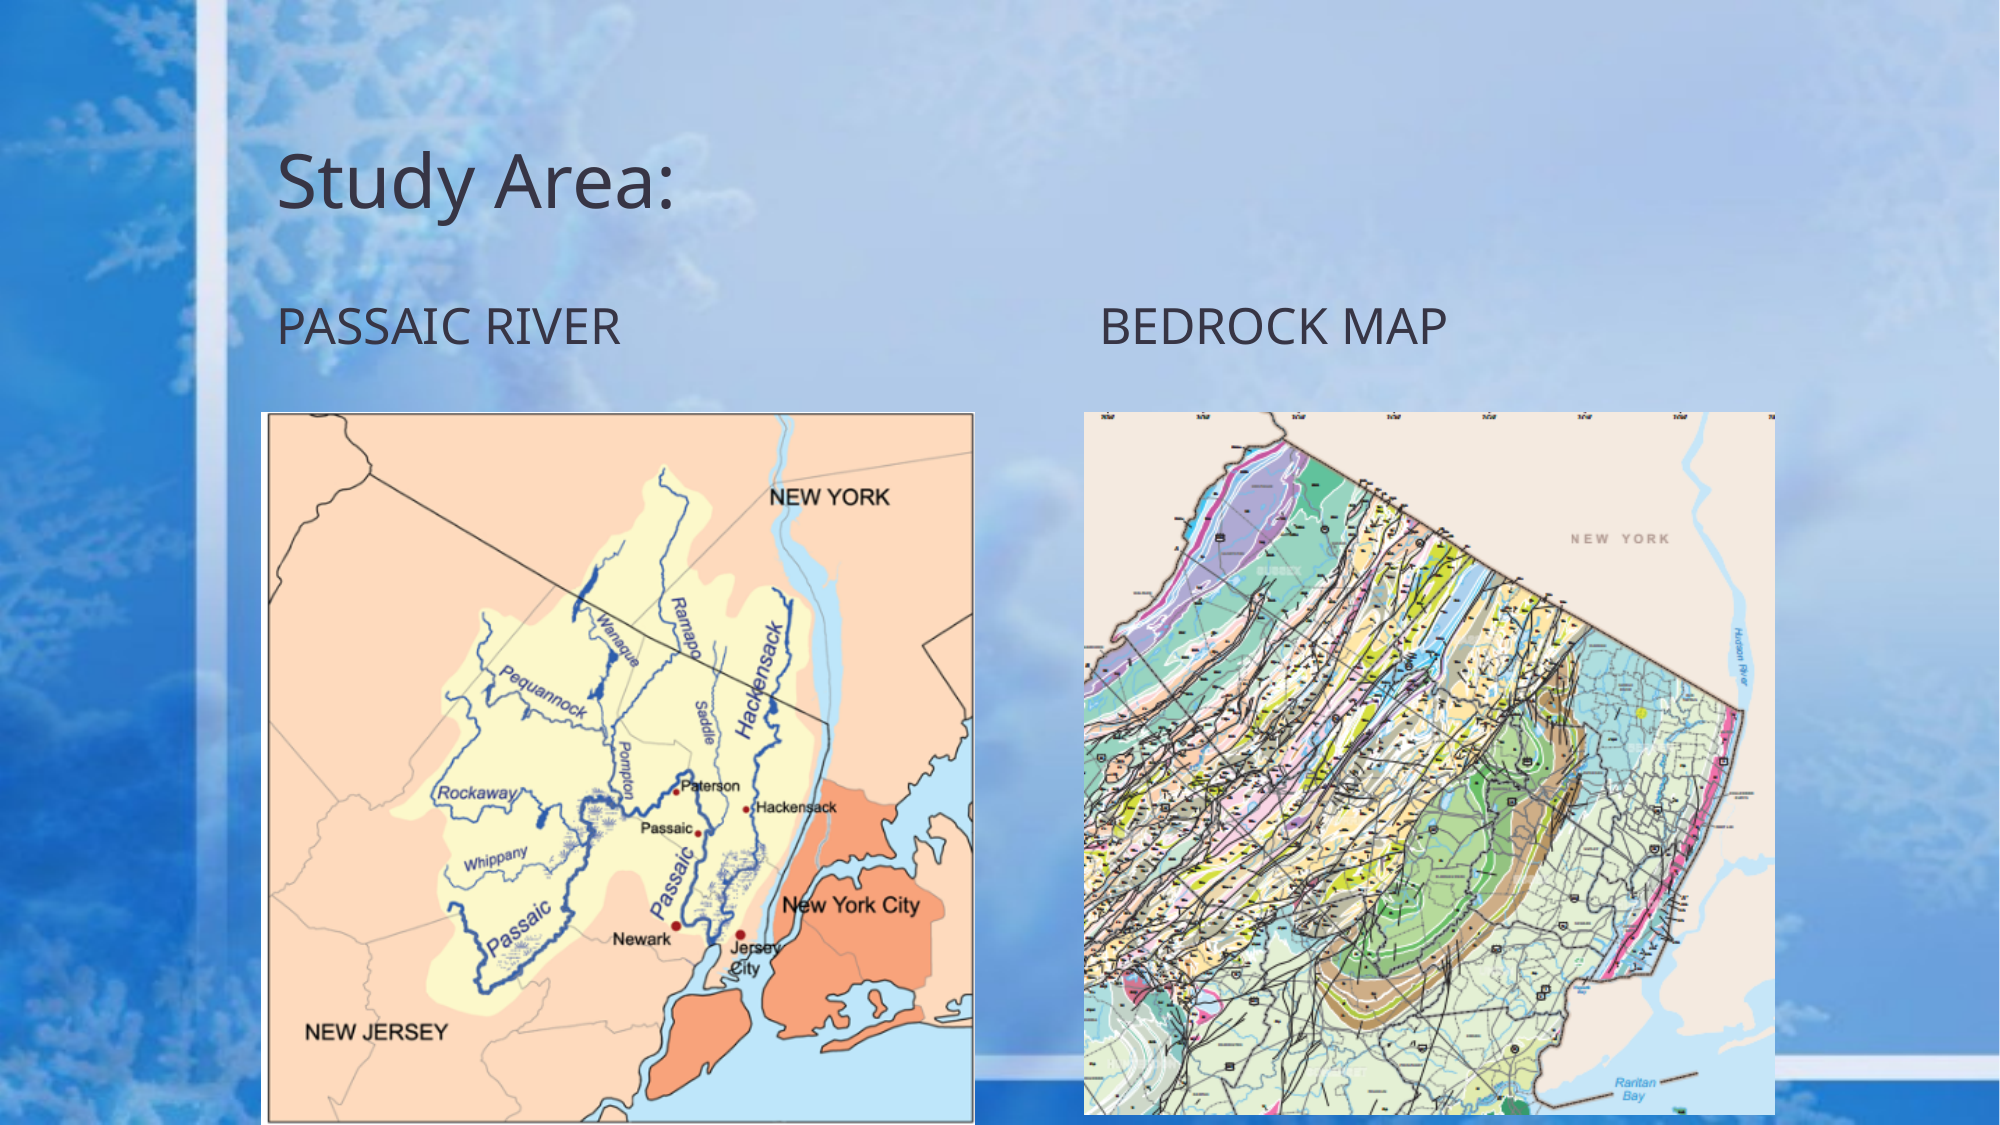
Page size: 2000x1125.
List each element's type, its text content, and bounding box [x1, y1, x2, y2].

title Study Area: [261, 29, 1867, 233]
list Passaic River [261, 246, 1052, 363]
picture [0, 0, 2000, 1125]
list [261, 412, 975, 1125]
list Bedrock Map [1084, 246, 1875, 363]
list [1083, 412, 1775, 1115]
